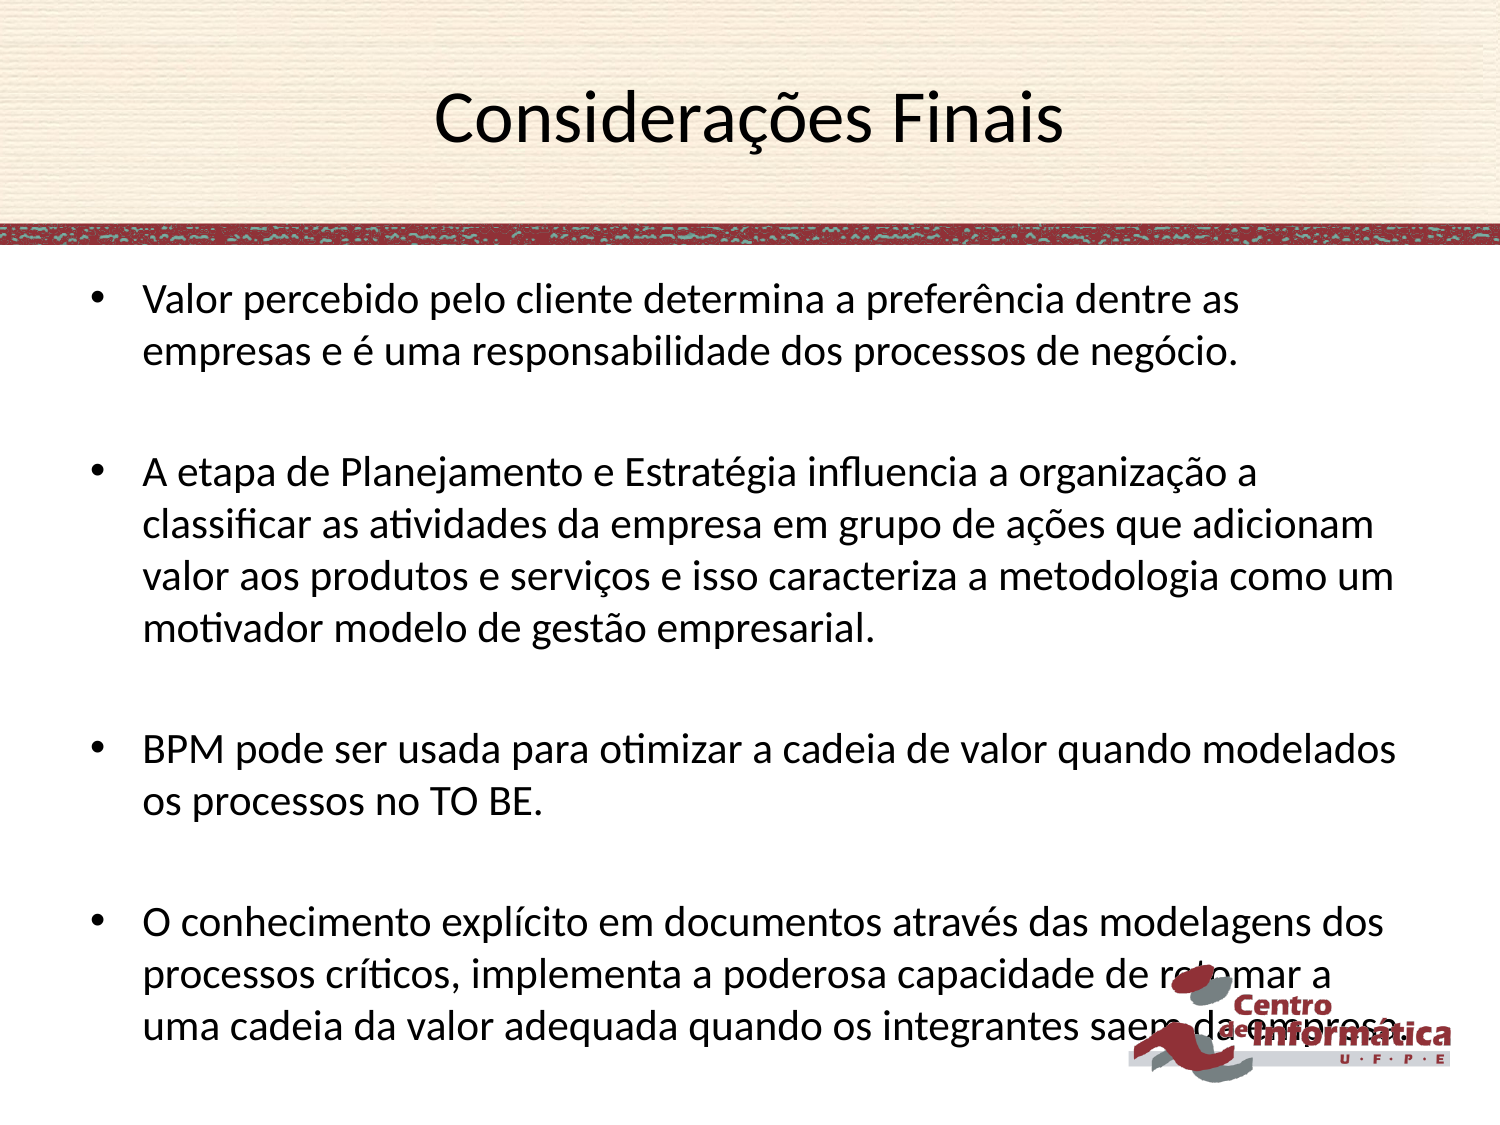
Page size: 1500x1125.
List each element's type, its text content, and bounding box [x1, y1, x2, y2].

picture [0, 0, 1500, 245]
picture [1127, 963, 1452, 1083]
list Valor percebido pelo cliente determina a preferência dentre as empresas e é uma responsabilidade dos processos de negócio. A etapa de Planejamento e Estratégia influencia a organização a classificar as atividades da empresa em grupo de ações que adicionam valor aos produtos e serviços e isso caracteriza a metodologia como um motivador modelo de gestão empresarial. BPM pode ser usada para otimizar a cadeia de valor quando modelados os processos no TO BE. O conhecimento explícito em documentos através das modelagens dos processos críticos, implementa a poderosa capacidade de retomar a uma cadeia da valor adequada quando os integrantes saem da empresa. [75, 262, 1425, 1071]
